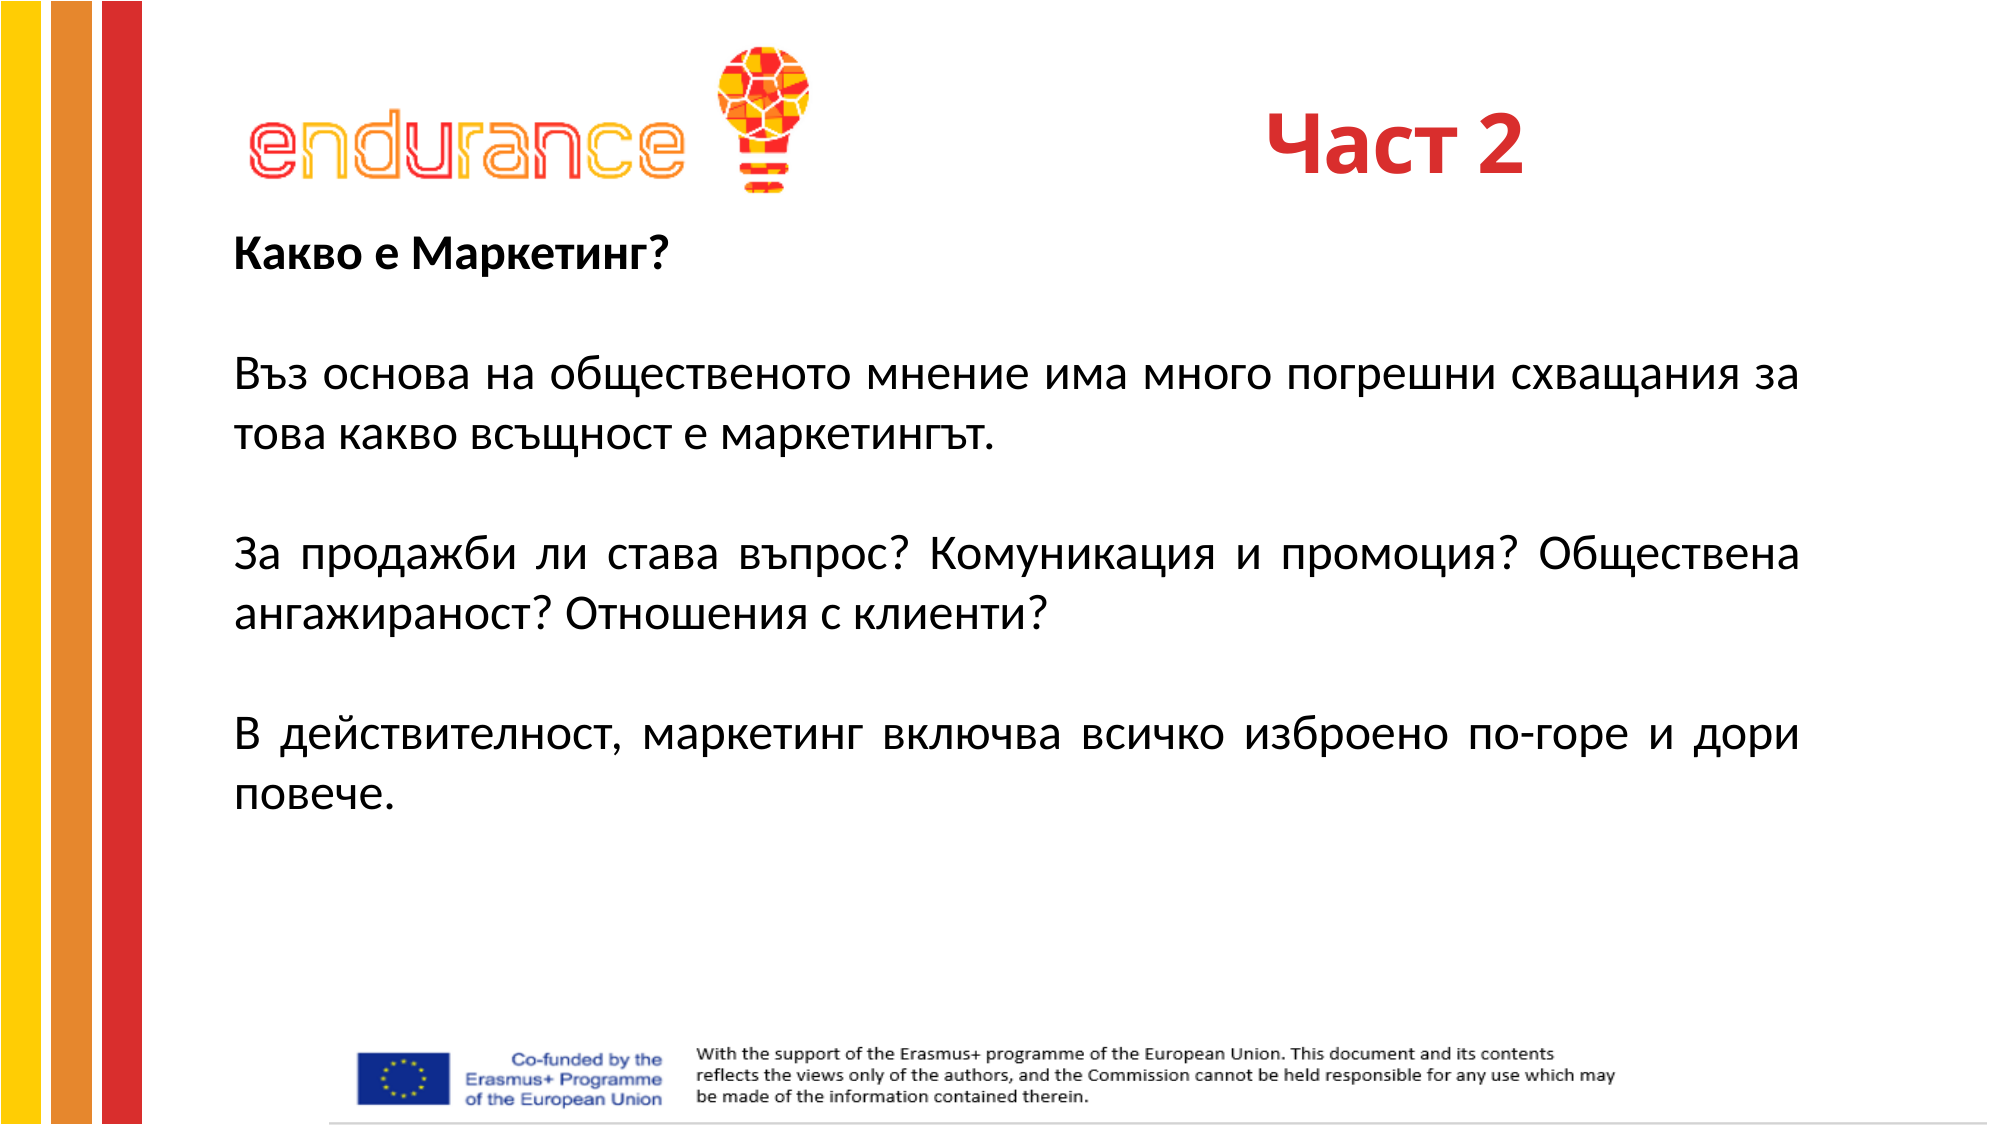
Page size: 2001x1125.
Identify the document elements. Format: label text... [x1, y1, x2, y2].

text_box [100, 0, 144, 1125]
text_box [49, 0, 94, 1125]
picture [329, 1032, 1987, 1125]
picture [218, 27, 845, 212]
subtitle Какво е Маркетинг? Въз основа на общественото мнение има много погрешни схващания за това какво всъщност е маркетингът. За продажби ли става въпрос? Комуникация и промоция? Обществена ангажираност? Отношения с клиенти? В действителност, маркетинг включва всичко изброено по-горе и дори повече. [219, 211, 1817, 955]
text_box Част 2 [864, 90, 1948, 200]
text_box [0, 0, 43, 1125]
